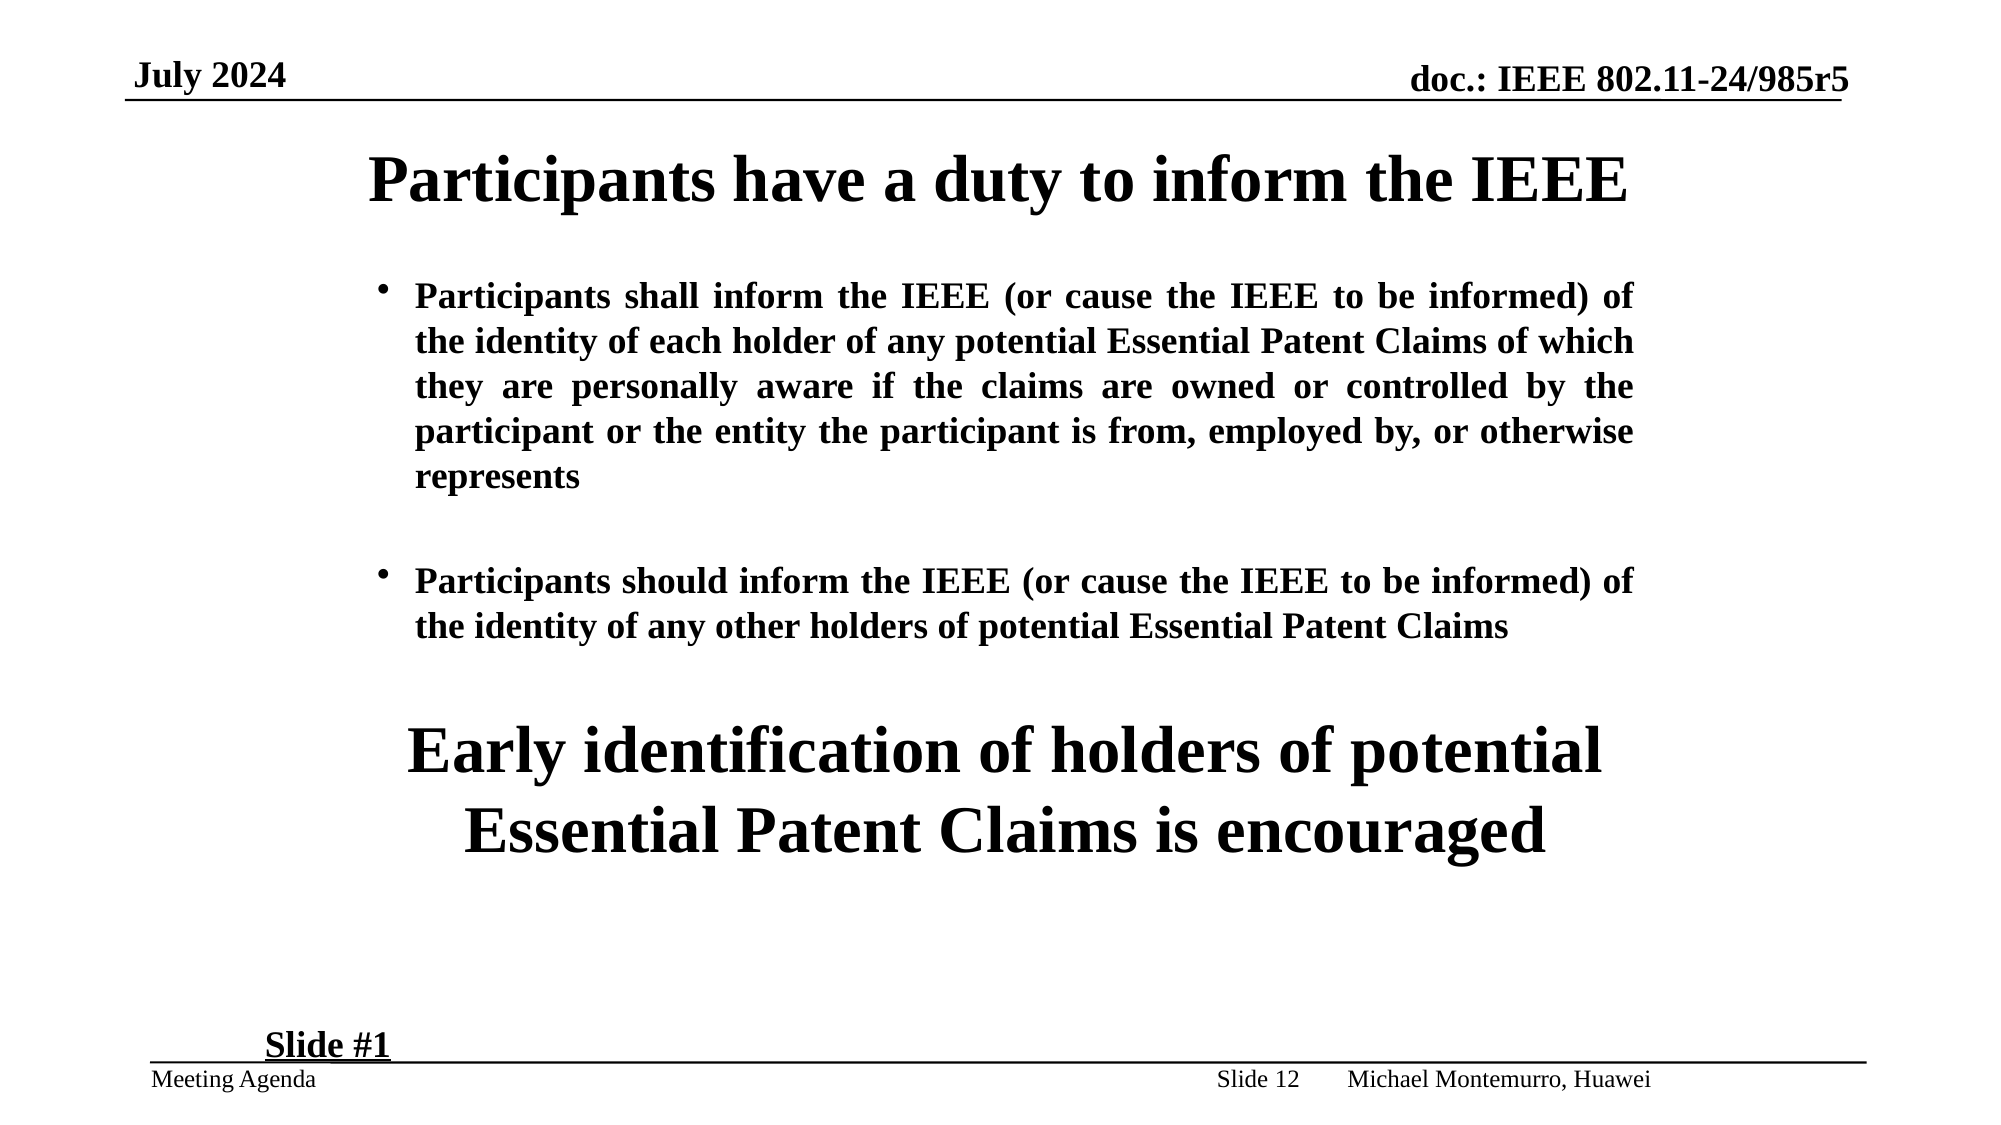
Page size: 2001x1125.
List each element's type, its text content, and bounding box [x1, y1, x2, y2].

text_box Participants shall inform the IEEE (or cause the IEEE to be informed) of the identity of each holder of any potential Essential Patent Claims of which they are personally aware if the claims are owned or controlled by the participant or the entity the participant is from, employed by, or otherwise represents Participants should inform the IEEE (or cause the IEEE to be informed) of the identity of any other holders of potential Essential Patent Claims Early identification of holders of potential Essential Patent Claims is encouraged [362, 263, 1650, 1100]
text_box Slide #1 [250, 1012, 407, 1073]
footer Michael Montemurro, Huawei [1249, 1061, 1652, 1093]
text_box Participants have a duty to inform the IEEE [350, 87, 1650, 263]
text_box [337, 37, 1688, 163]
